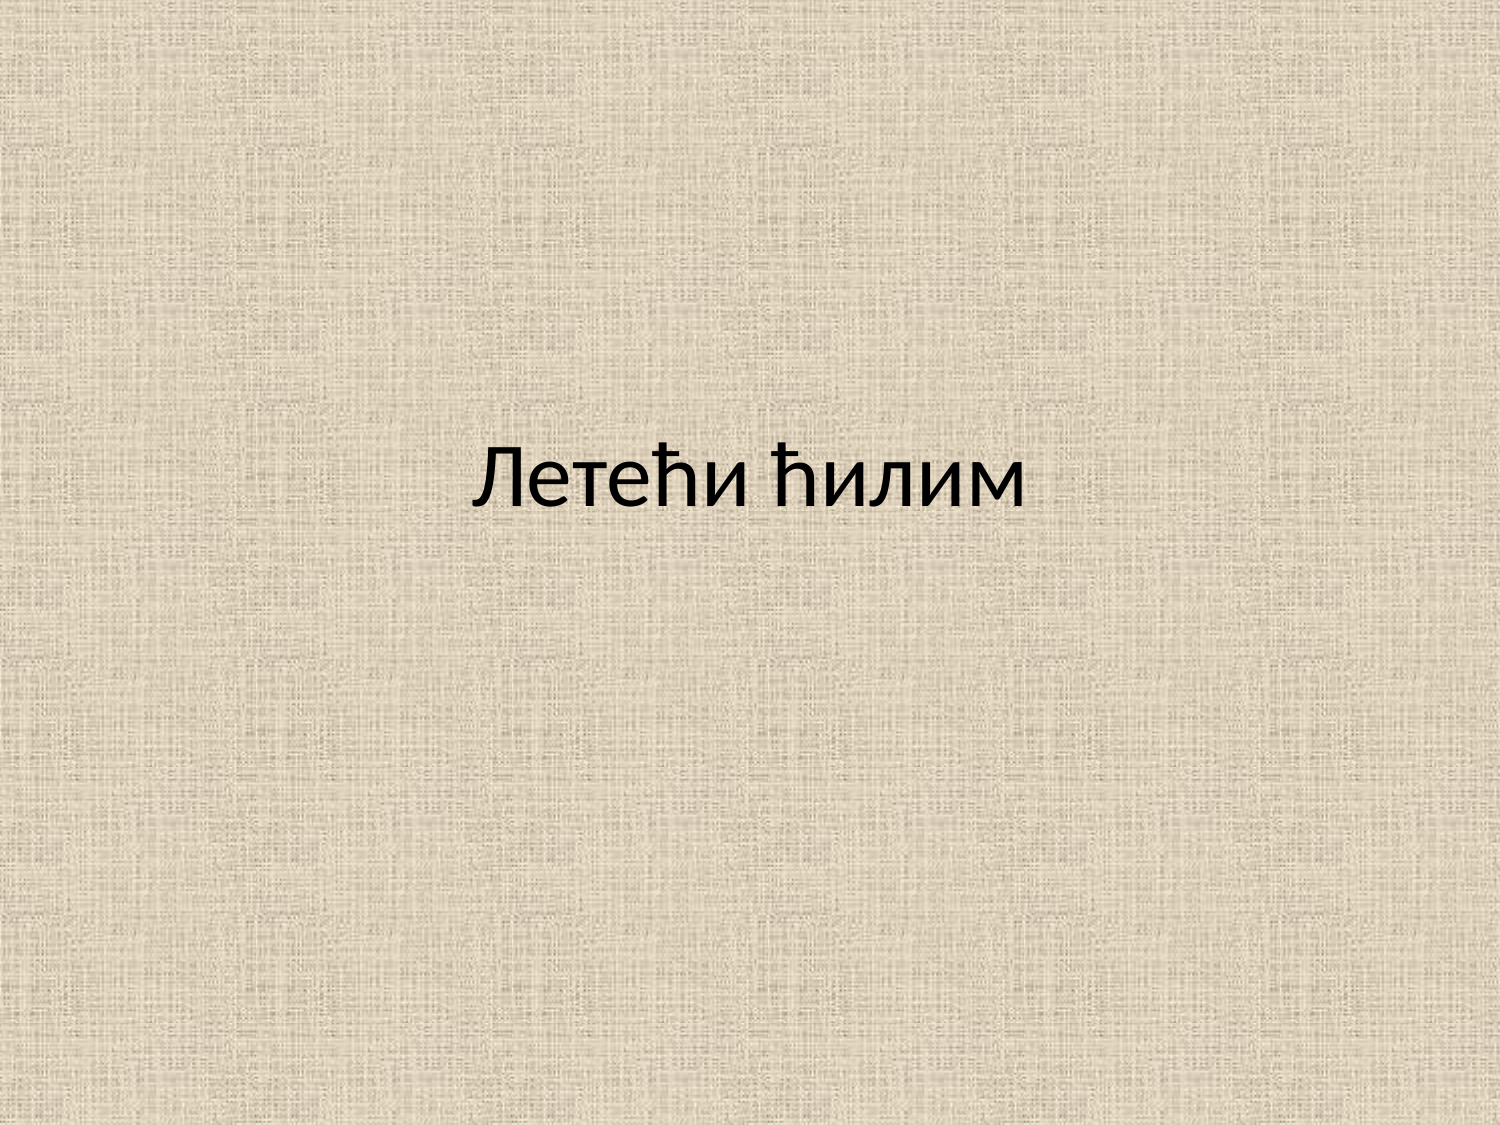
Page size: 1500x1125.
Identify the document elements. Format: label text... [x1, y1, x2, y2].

picture [0, 0, 1500, 1125]
title Летећи ћилим [112, 349, 1388, 591]
